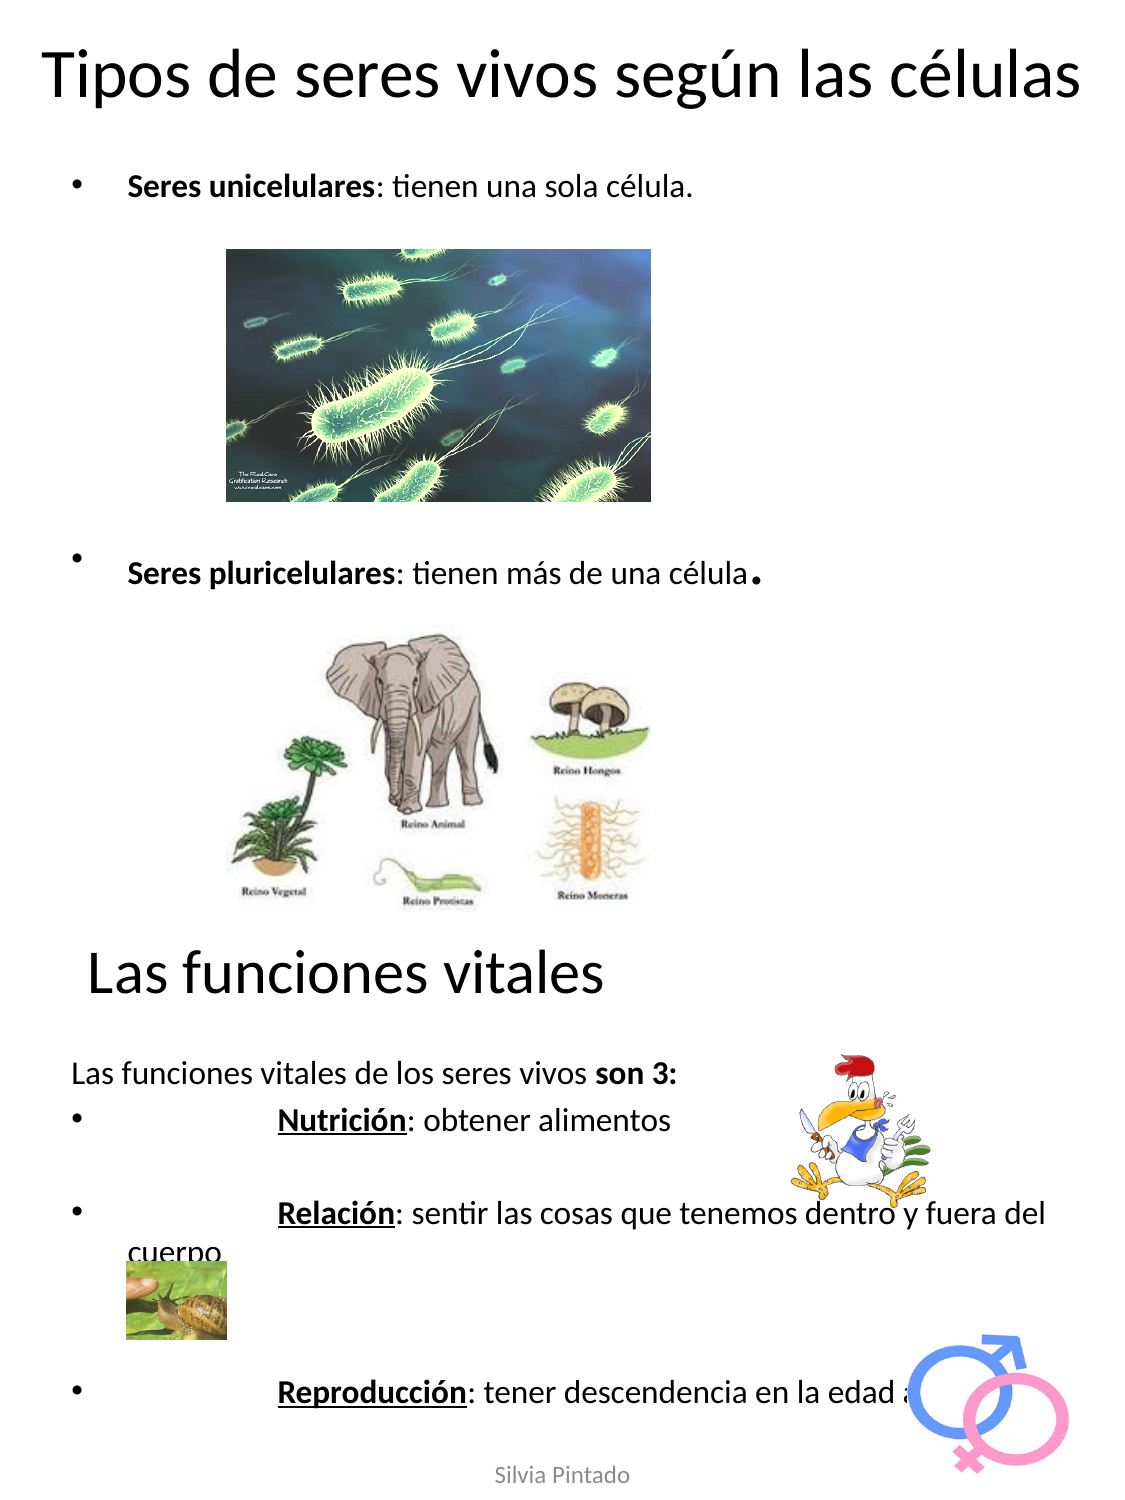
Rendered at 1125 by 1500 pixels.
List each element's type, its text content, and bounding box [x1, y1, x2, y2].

picture [226, 249, 651, 502]
text_box Las funciones vitales de los seres vivos son 3: Nutrición: obtener alimentos Relación: sentir las cosas que tenemos dentro y fuera del cuerpo Reproducción: tener descendencia en la edad adulta [56, 1043, 1125, 1500]
picture [126, 1261, 227, 1341]
picture [789, 1054, 931, 1209]
title Tipos de seres vivos según las células [0, 0, 1125, 250]
picture [907, 1334, 1069, 1475]
picture [226, 622, 651, 917]
footer Silvia Pintado [384, 1433, 741, 1500]
list Seres unicelulares: tienen una sola célula. [56, 156, 1069, 343]
text_box Las funciones vitales [0, 881, 861, 1132]
text_box Seres pluricelulares: tienen más de una célula. [56, 510, 1069, 697]
